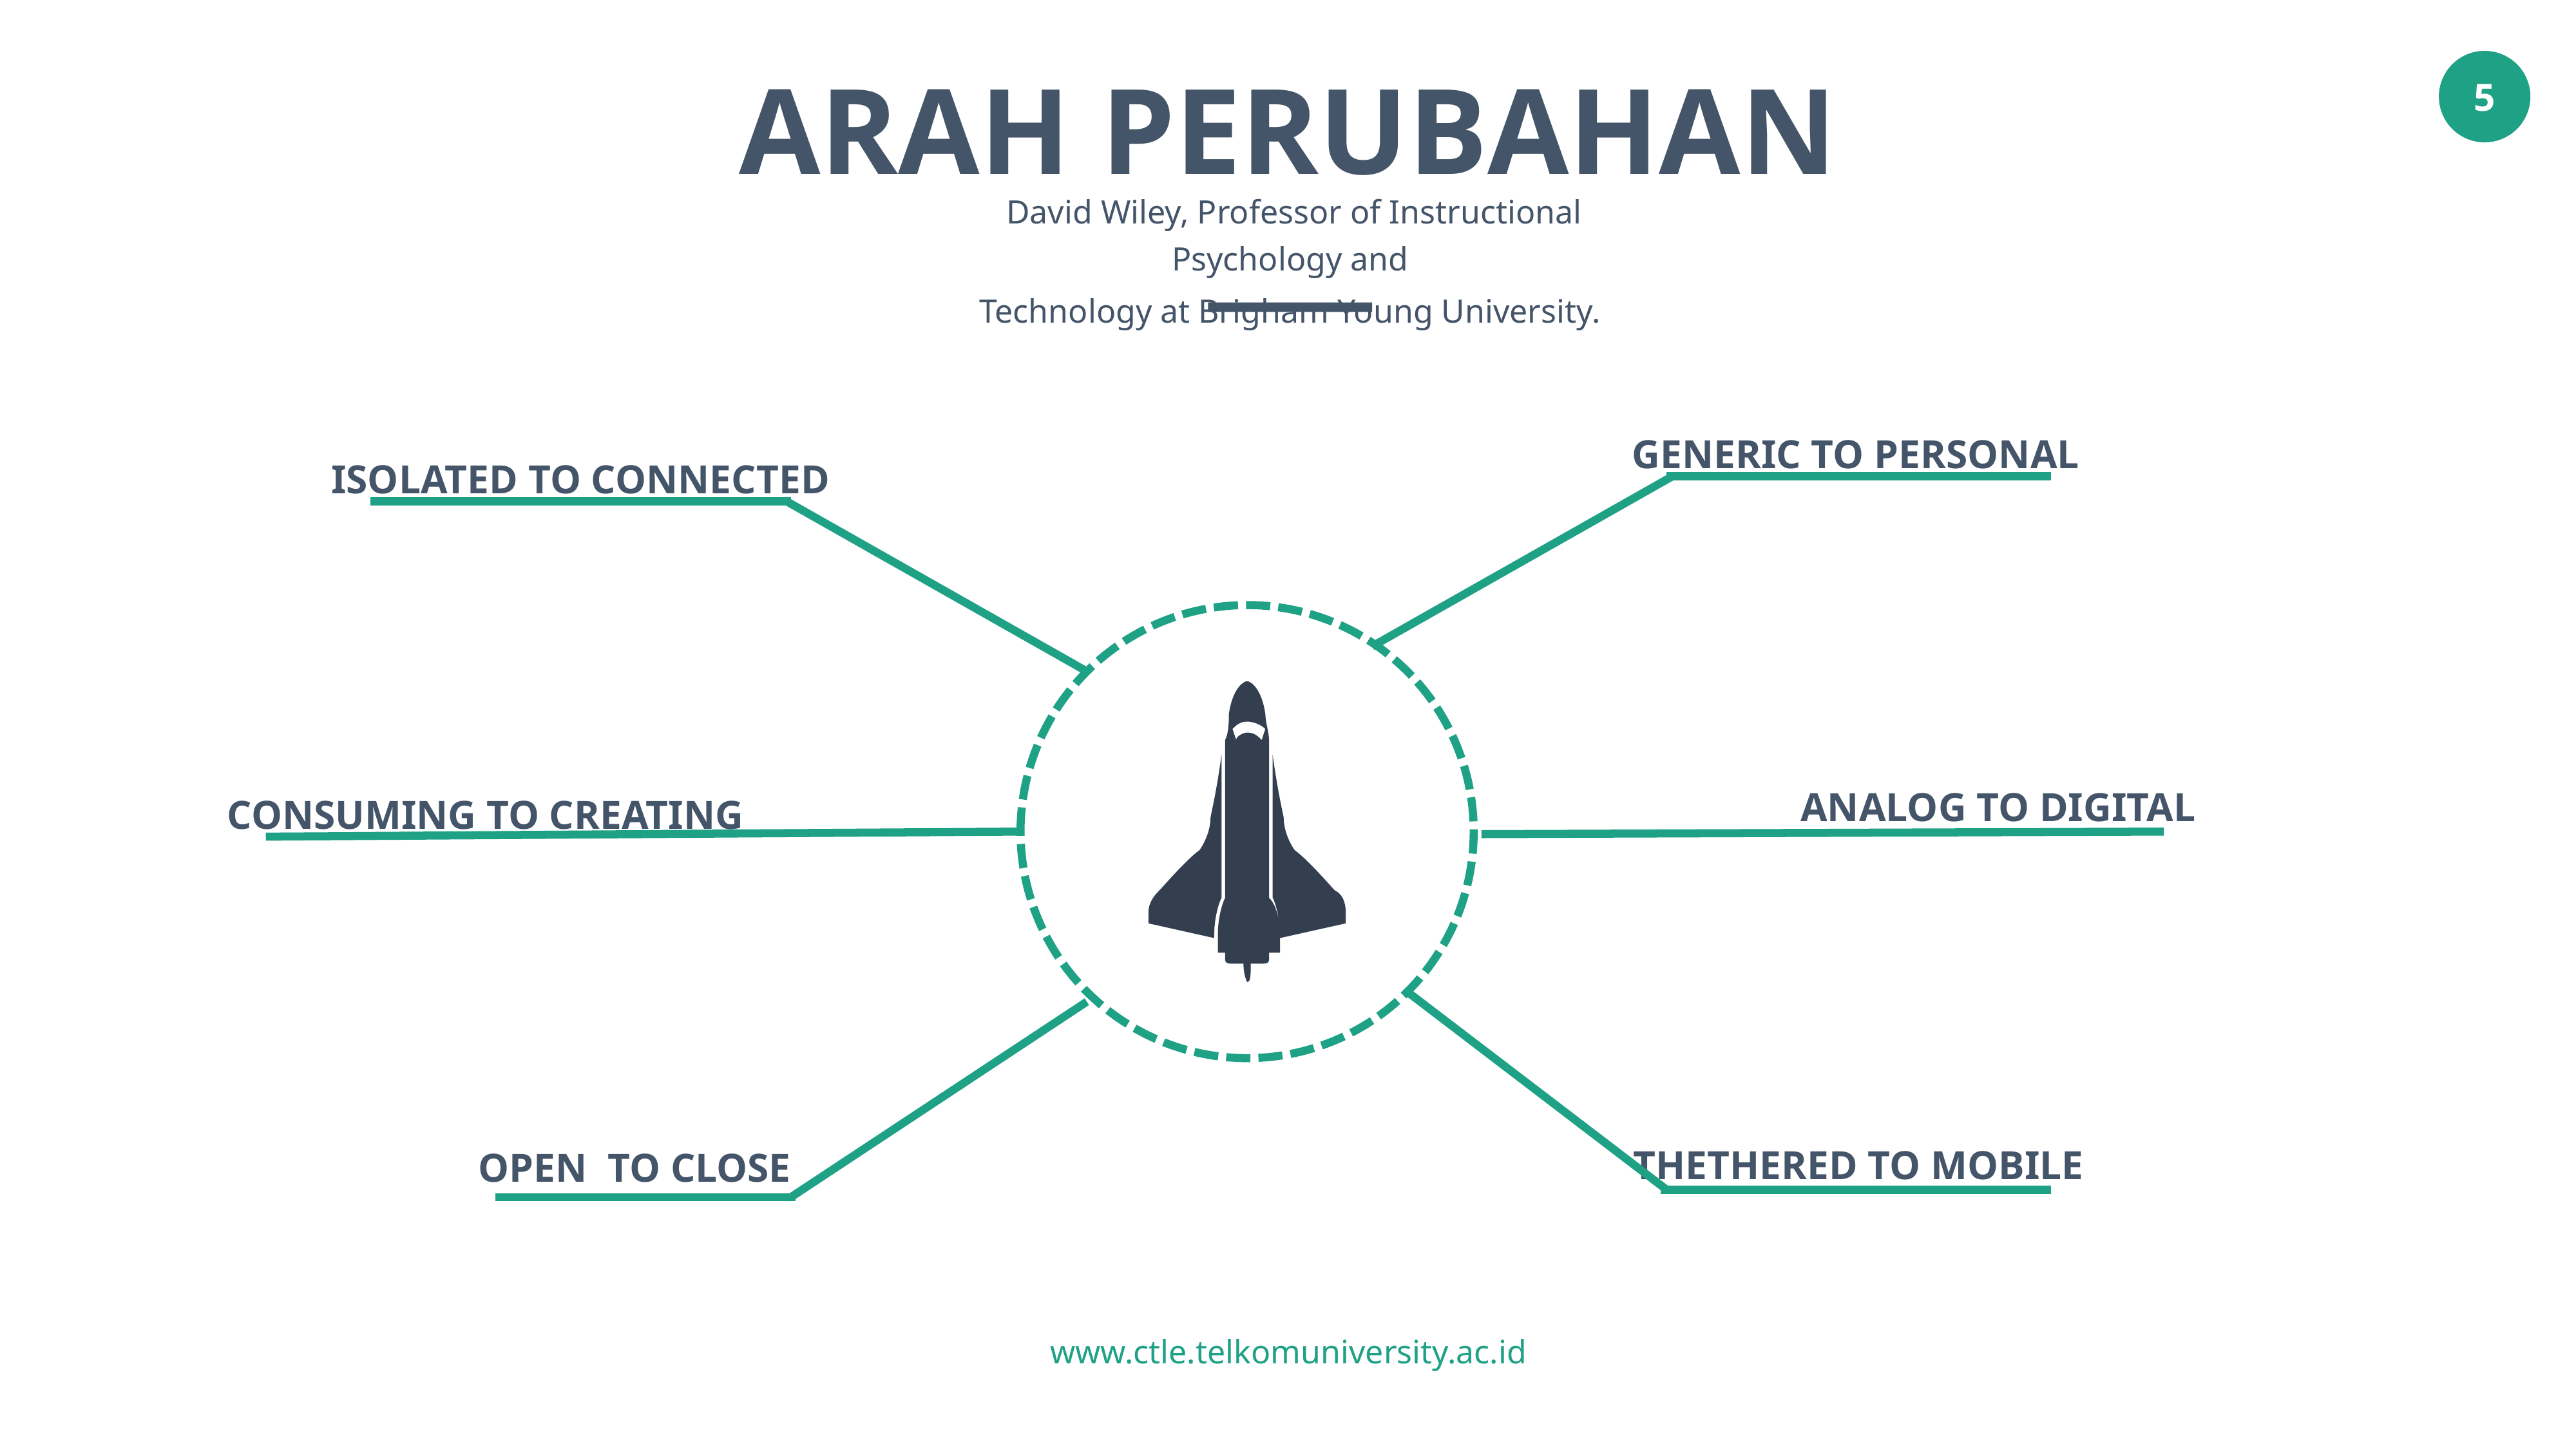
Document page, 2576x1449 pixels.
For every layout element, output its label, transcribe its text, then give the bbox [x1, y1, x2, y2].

text_box [1020, 604, 1474, 1059]
text_box OPEN TO CLOSE [478, 1139, 791, 1190]
text_box ANALOG TO DIGITAL [1800, 779, 2196, 829]
text_box CONSUMING TO CREATING [227, 786, 744, 837]
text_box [791, 1001, 1087, 1197]
text_box GENERIC TO PERSONAL [1632, 426, 2080, 477]
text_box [265, 831, 1021, 837]
text_box THETHERED TO MOBILE [1667, 1137, 2085, 1188]
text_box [1407, 992, 1667, 1190]
text_box ARAH PERUBAHAN [729, 51, 1847, 203]
text_box ISOLATED TO CONNECTED [331, 451, 830, 502]
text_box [1481, 831, 2164, 835]
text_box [787, 501, 1087, 672]
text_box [1372, 476, 1673, 647]
text_box David Wiley, Professor of Instructional Psychology and Technology at Brigham Young University. [908, 173, 1673, 341]
